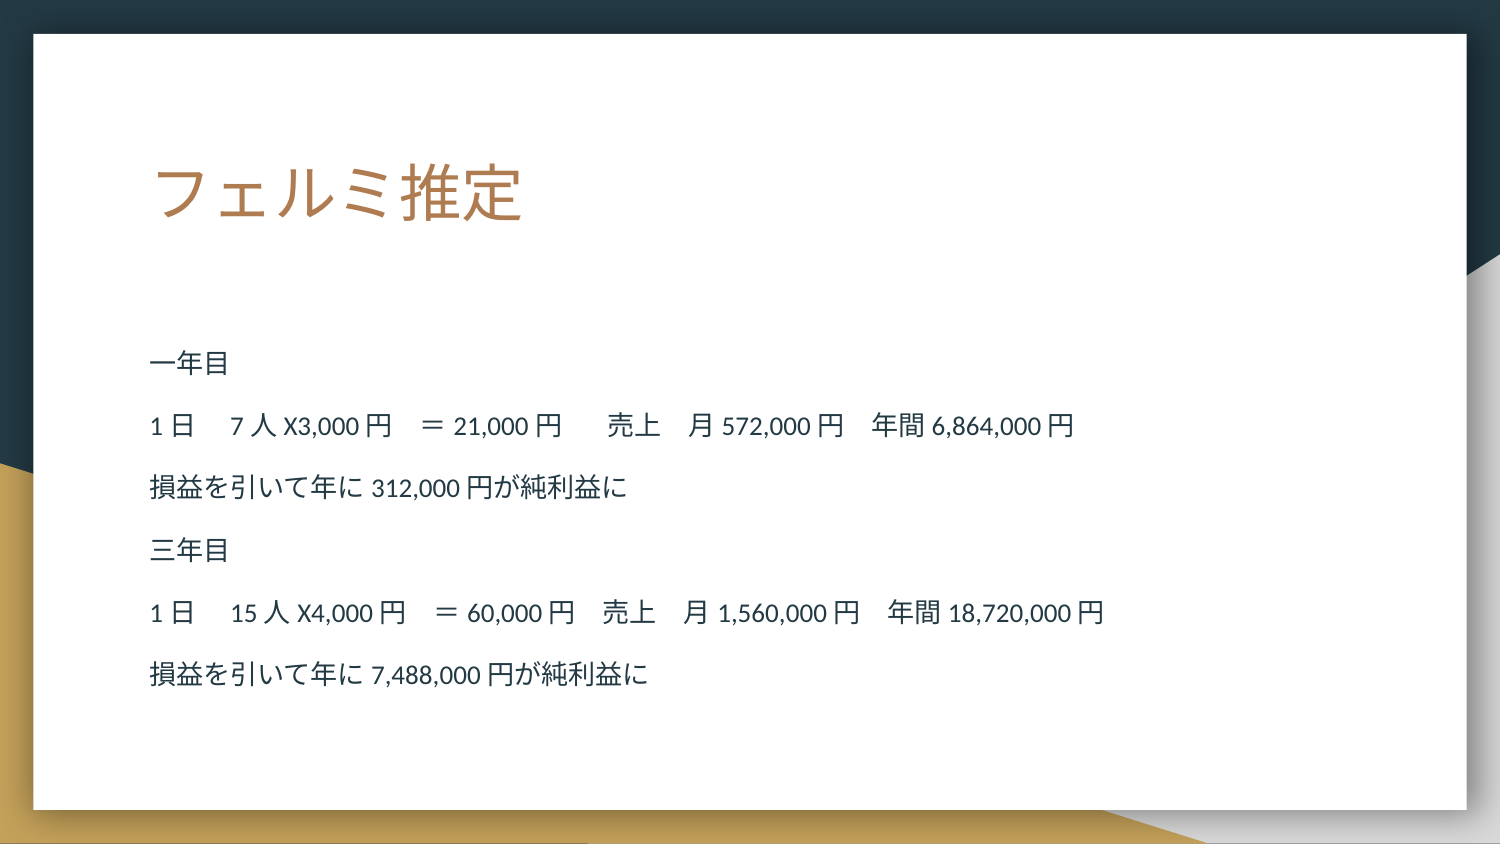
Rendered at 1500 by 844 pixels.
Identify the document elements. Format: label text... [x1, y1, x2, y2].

list 一年目 1日 7人X3,000円 ＝21,000円 売上 月572,000円 年間6,864,000円 損益を引いて年に312,000円が純利益に 三年目 1日 15人X4,000円 ＝60,000円 売上 月1,560,000円 年間18,720,000円 損益を引いて年に7,488,000円が純利益に [134, 326, 1366, 729]
title フェルミ推定 [134, 138, 1366, 296]
